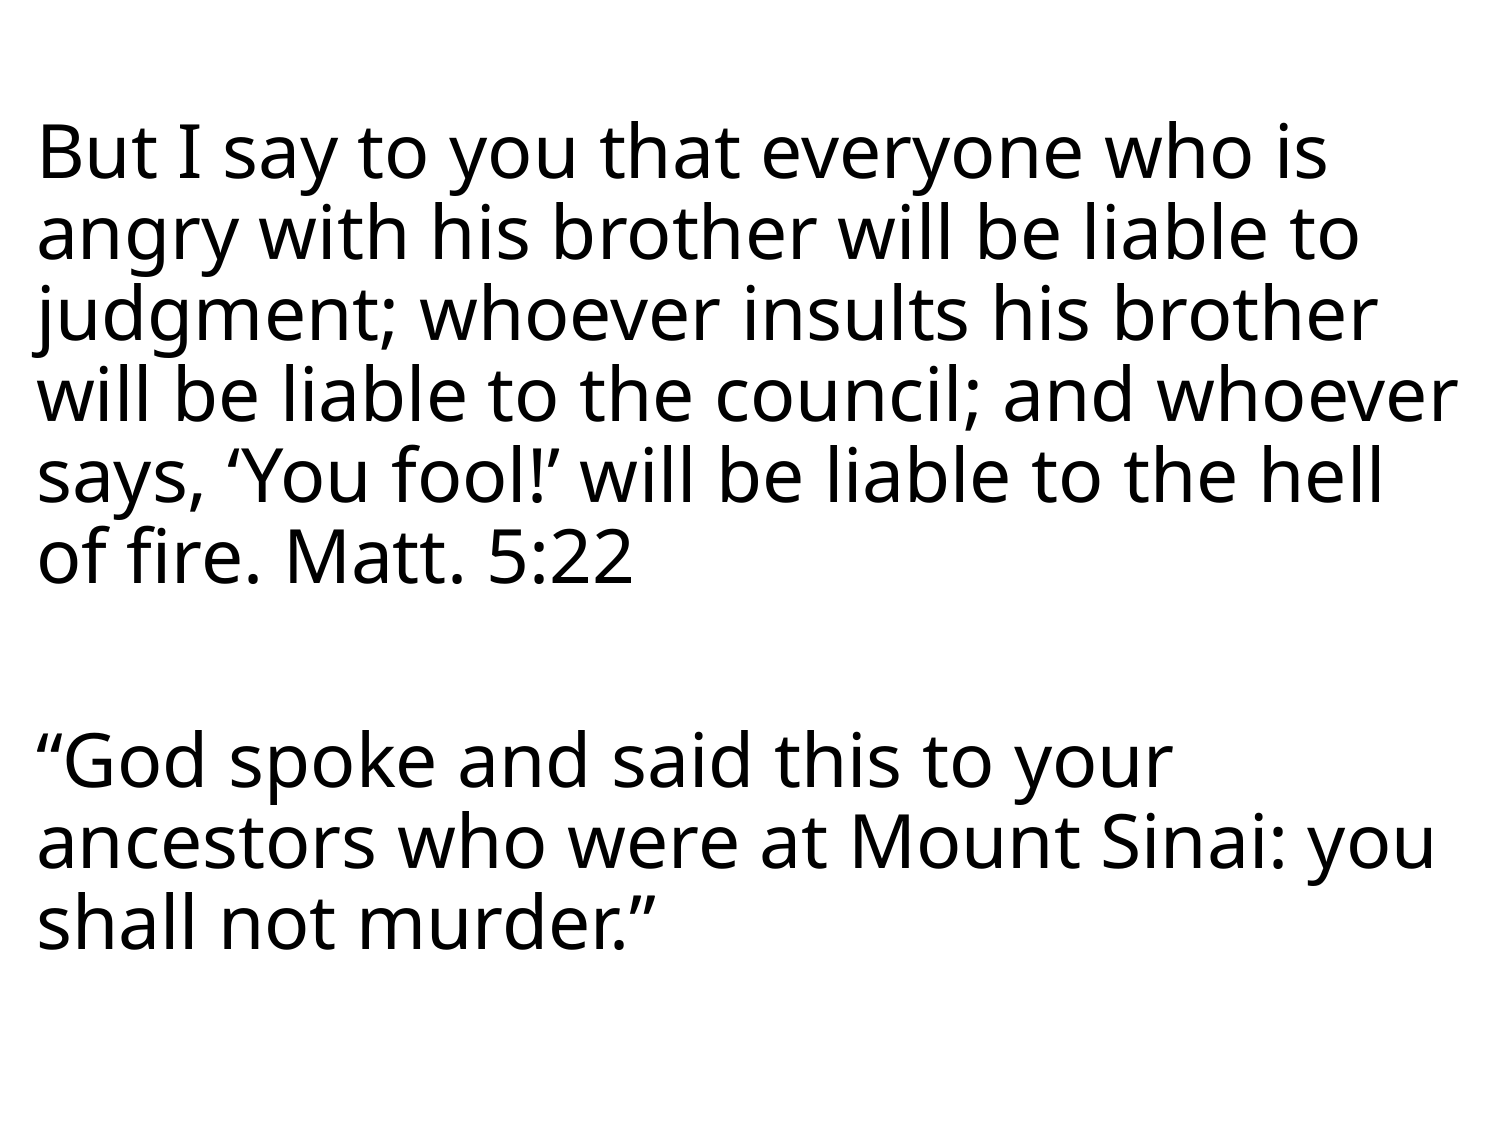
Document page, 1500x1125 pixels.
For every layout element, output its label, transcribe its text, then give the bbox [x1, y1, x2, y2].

list But I say to you that everyone who is angry with his brother will be liable to judgment; whoever insults his brother will be liable to the council; and whoever says, ‘You fool!’ will be liable to the hell of fire. Matt. 5:22 “God spoke and said this to your ancestors who were at Mount Sinai: you shall not murder.” [21, 15, 1481, 1110]
